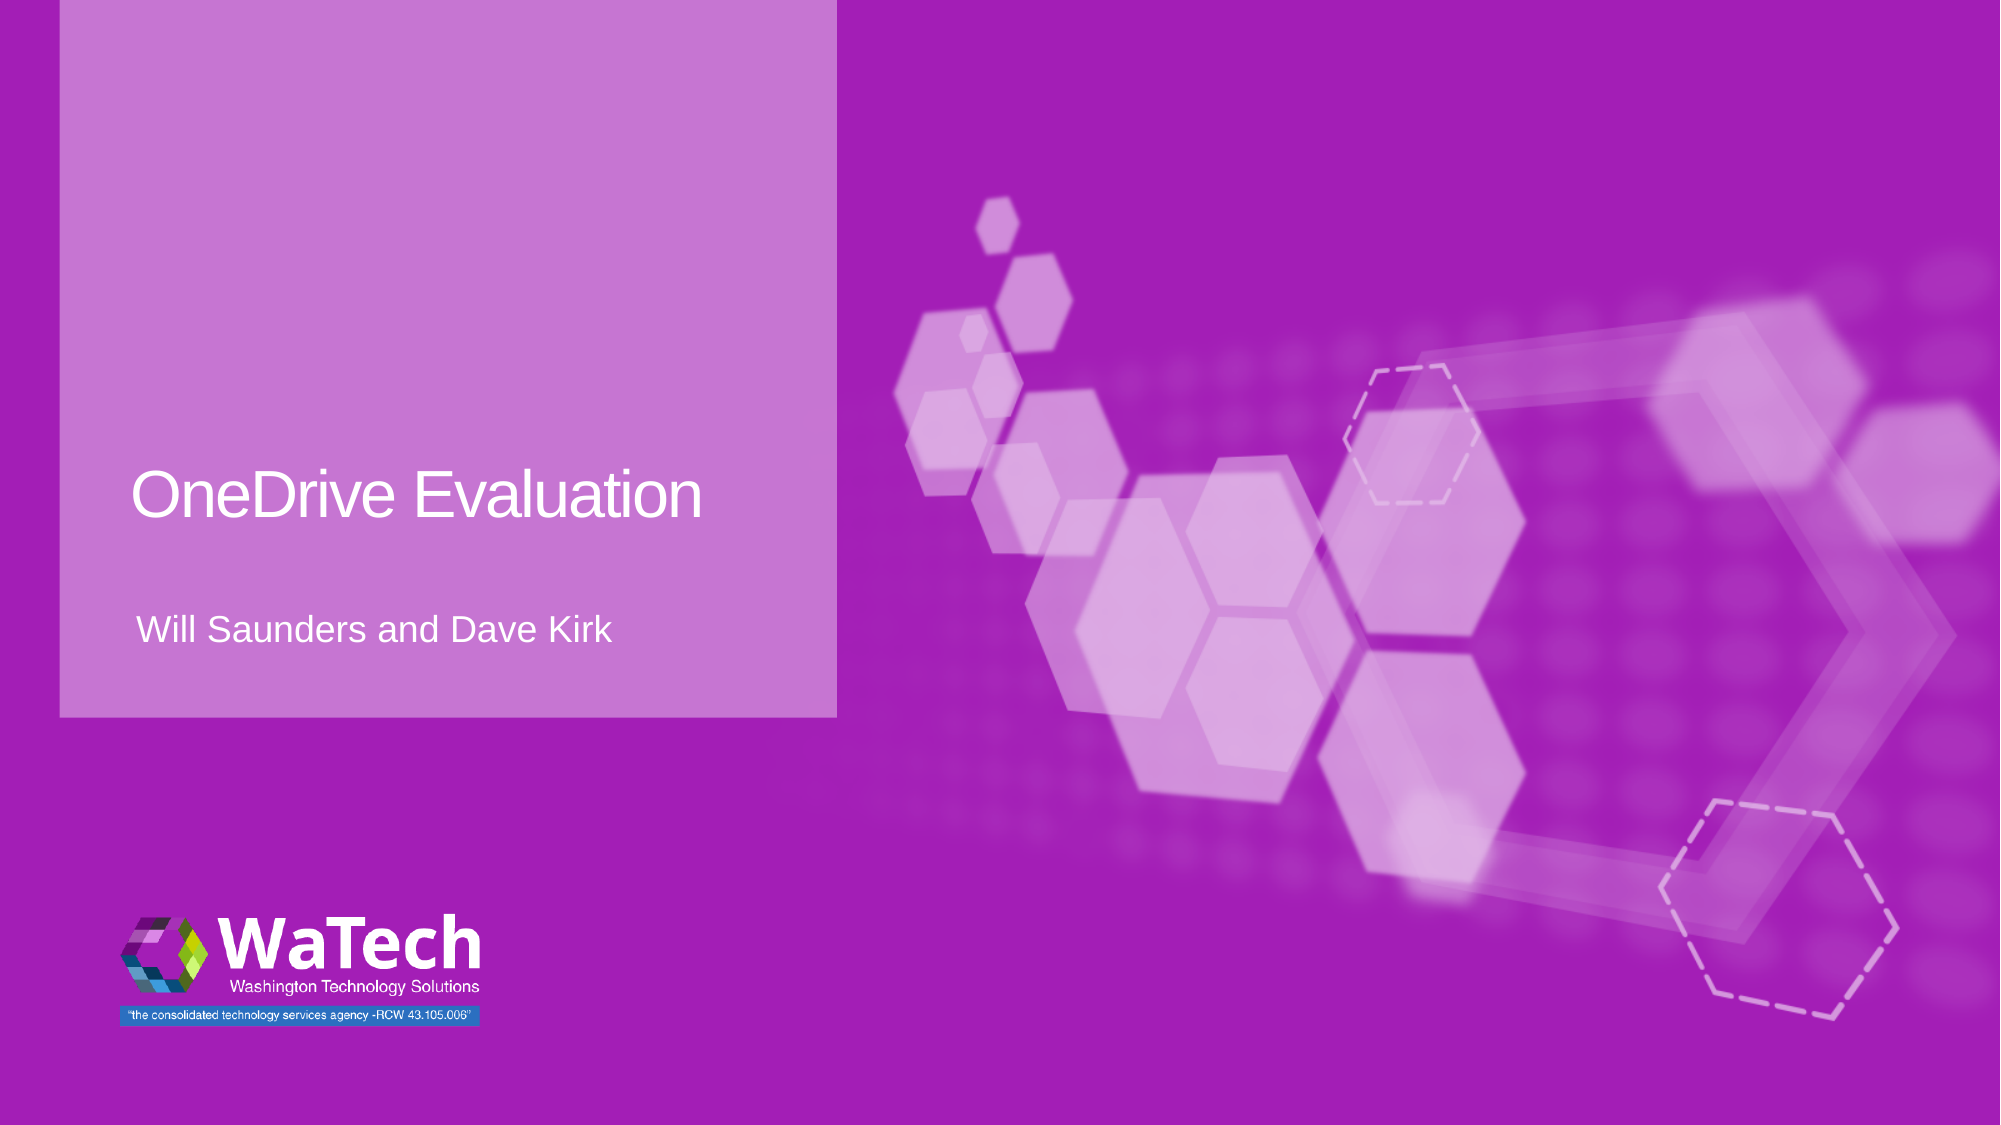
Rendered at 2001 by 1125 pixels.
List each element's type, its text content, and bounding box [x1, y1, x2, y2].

picture [0, 0, 2000, 1125]
title OneDrive Evaluation [106, 260, 839, 548]
list Will Saunders and Dave Kirk [106, 586, 838, 710]
